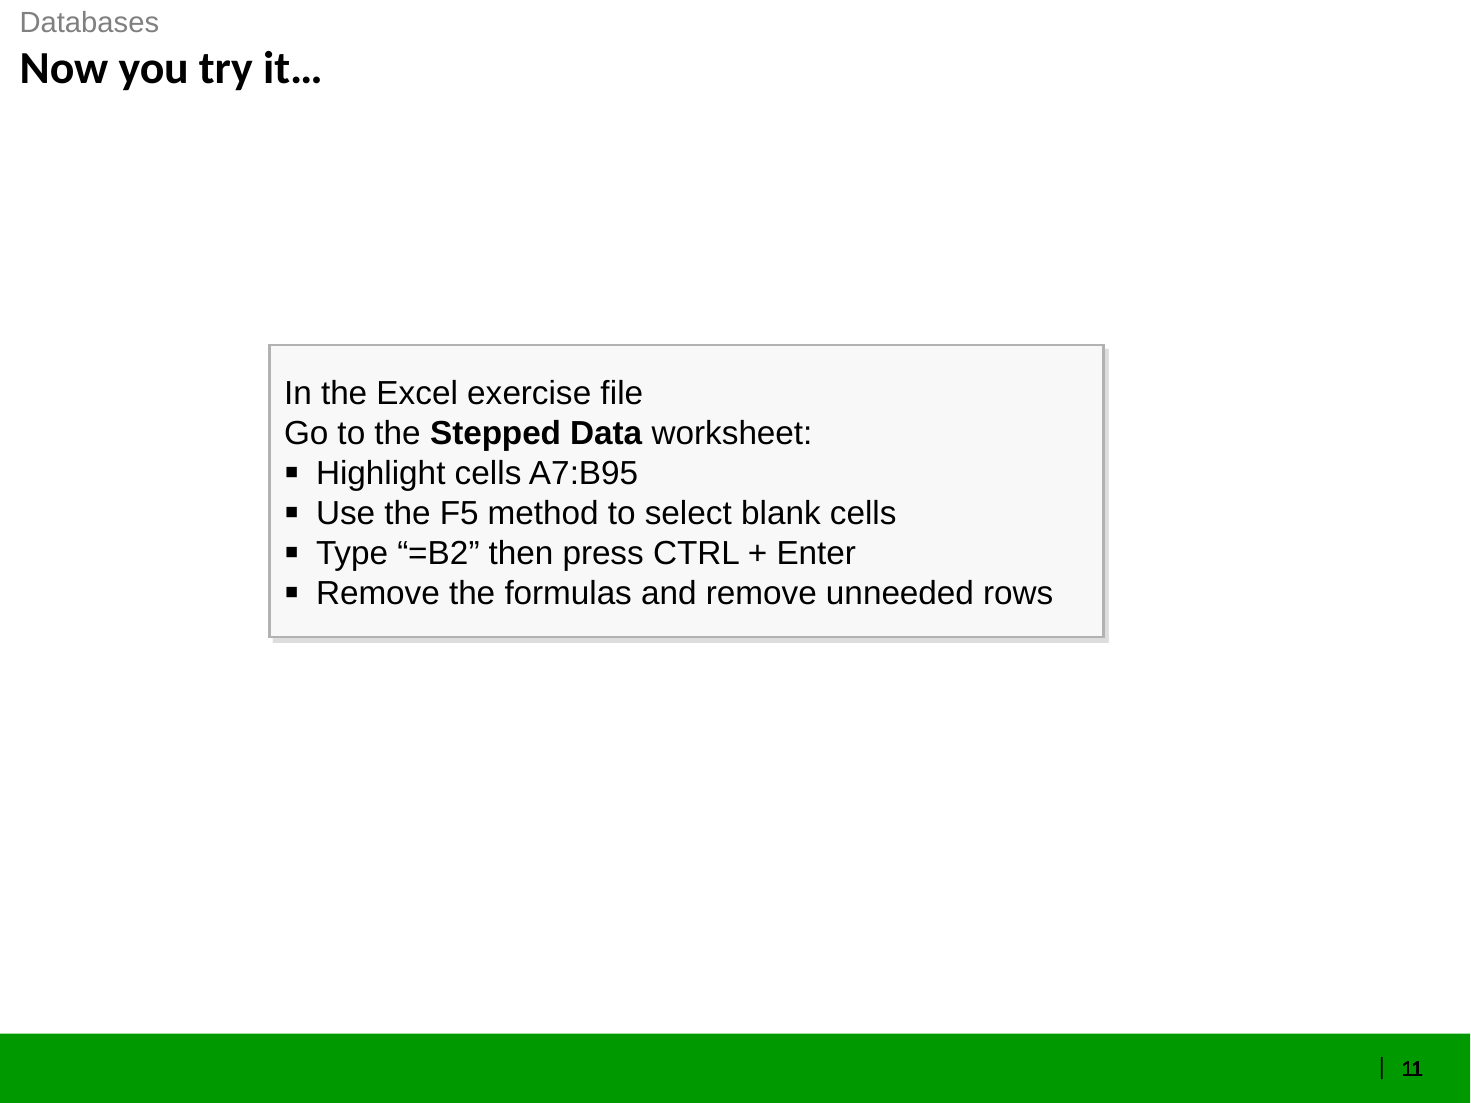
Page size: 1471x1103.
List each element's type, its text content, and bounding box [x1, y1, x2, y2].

text_box In the Excel exercise file Go to the Stepped Data worksheet: Highlight cells A7:B95 Use the F5 method to select blank cells Type “=B2” then press CTRL + Enter Remove the formulas and remove unneeded rows [269, 345, 1104, 637]
text_box Databases [19, 3, 620, 39]
title Now you try it… [19, 37, 1434, 86]
